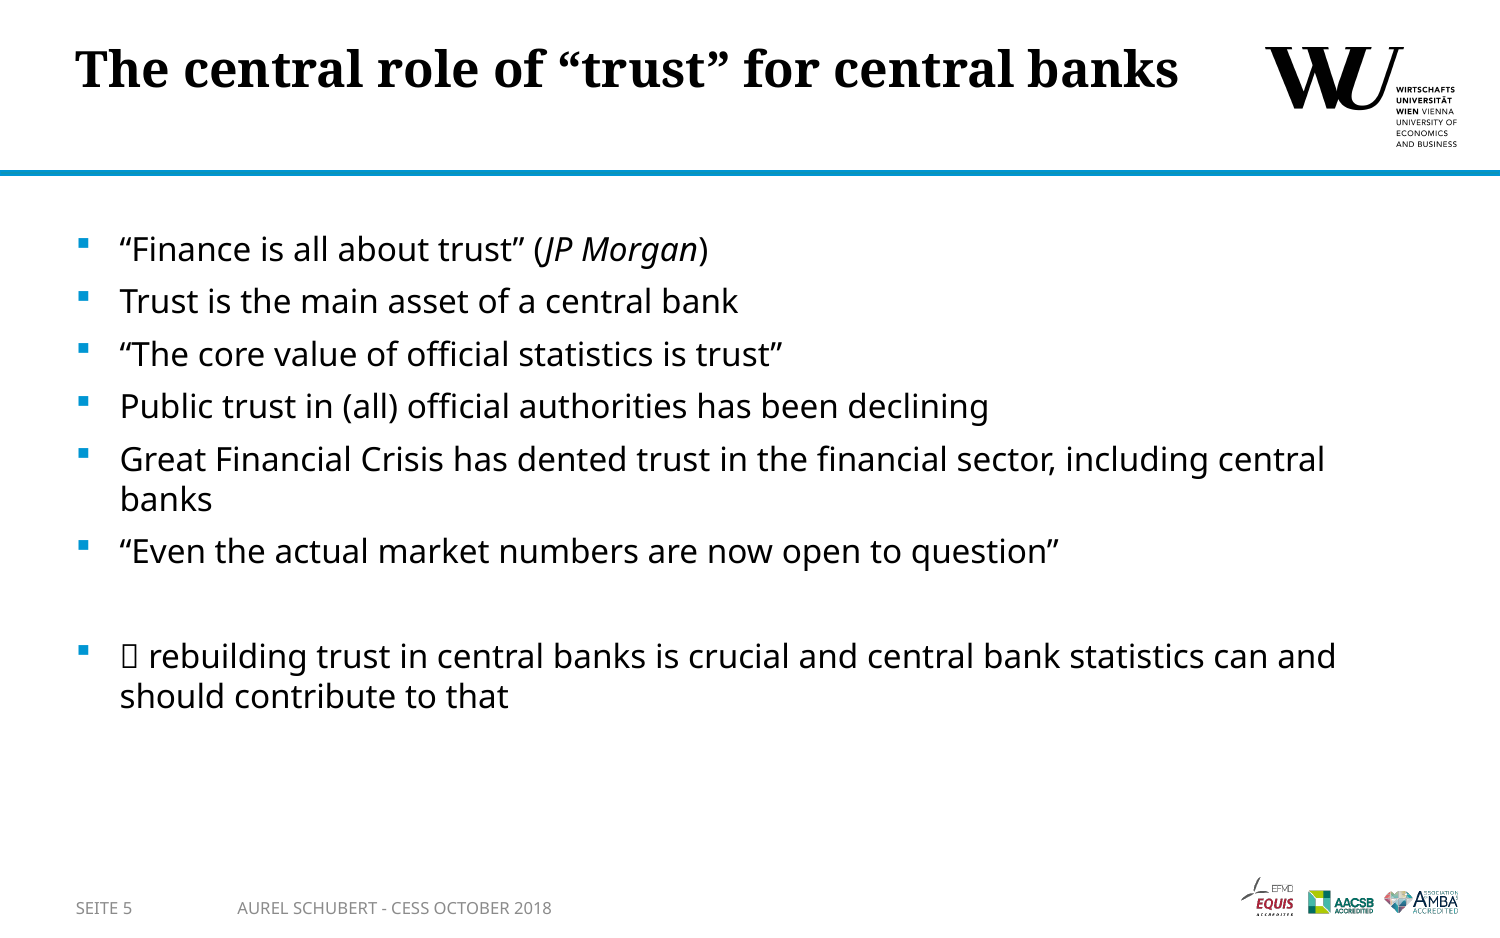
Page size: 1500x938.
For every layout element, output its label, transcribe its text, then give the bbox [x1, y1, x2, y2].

slide_number SEITE 5 [75, 887, 223, 931]
footer Aurel Schubert - CESS October 2018 [223, 887, 750, 931]
picture [1241, 877, 1458, 916]
title The central role of “trust” for central banks [75, 22, 1198, 172]
picture [1265, 47, 1457, 149]
list “Finance is all about trust” (JP Morgan) Trust is the main asset of a central bank “The core value of official statistics is trust” Public trust in (all) official authorities has been declining Great Financial Crisis has dented trust in the financial sector, including central banks “Even the actual market numbers are now open to question”  rebuilding trust in central banks is crucial and central bank statistics can and should contribute to that [75, 220, 1349, 853]
